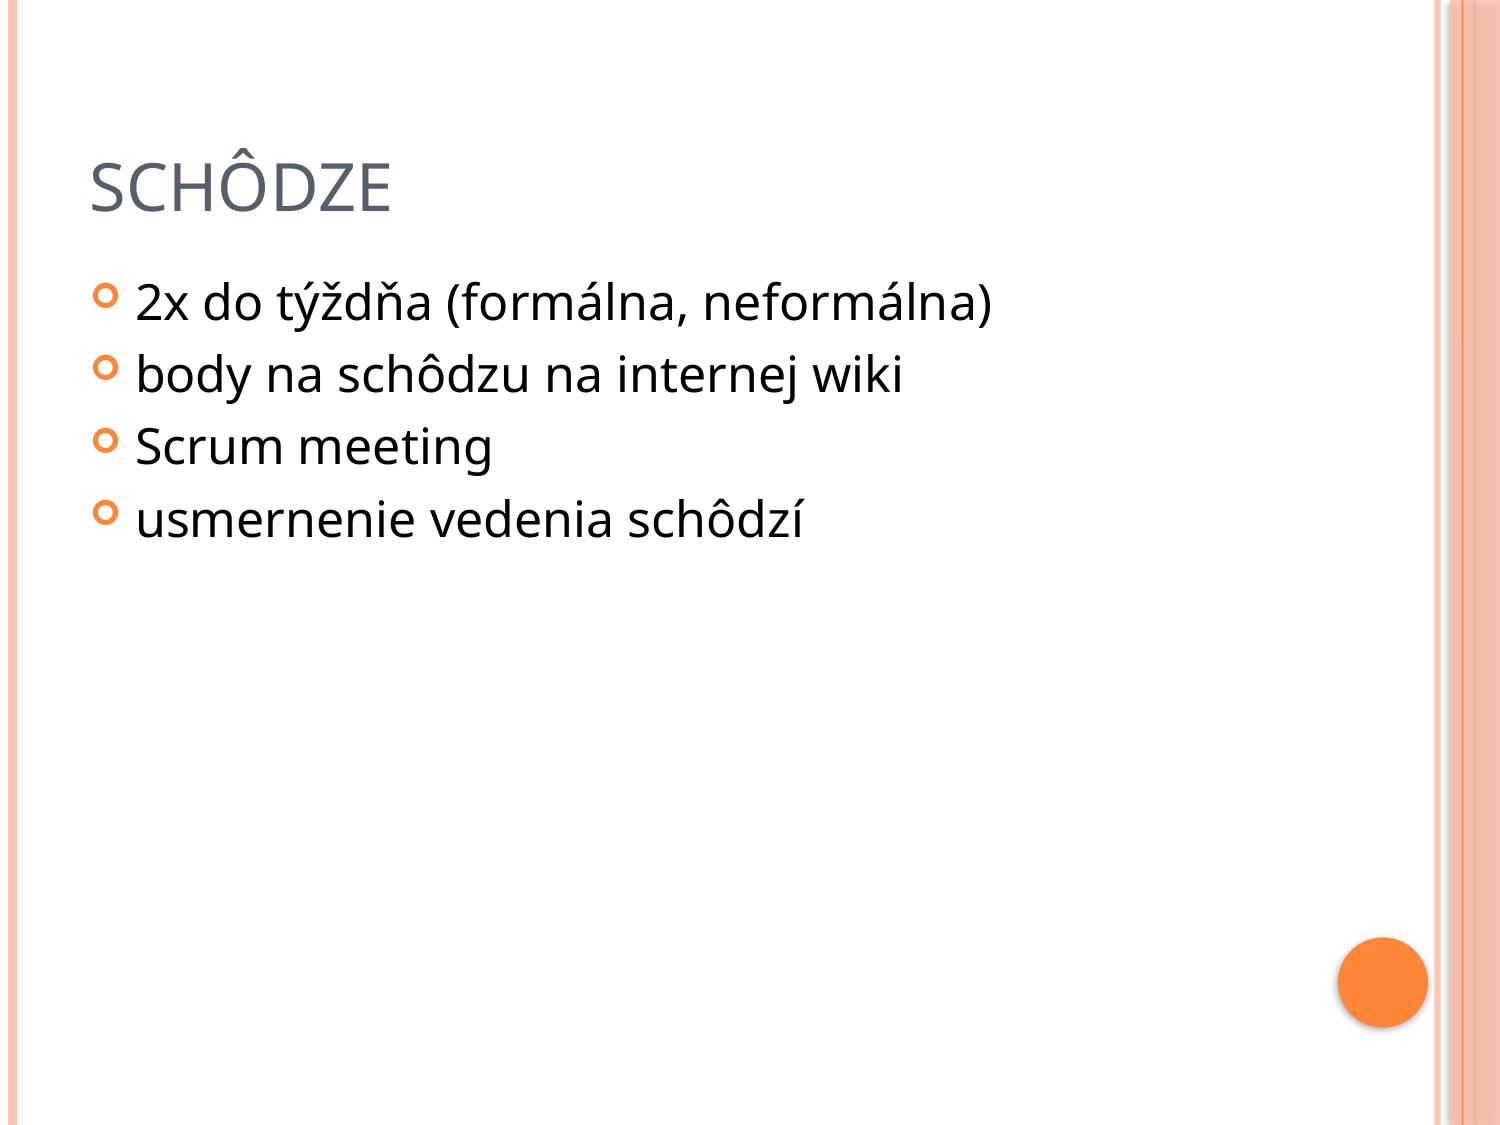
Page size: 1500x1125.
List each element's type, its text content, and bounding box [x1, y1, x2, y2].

list 2x do týždňa (formálna, neformálna) body na schôdzu na internej wiki Scrum meeting usmernenie vedenia schôdzí [74, 262, 1301, 1063]
title Schôdze [75, 45, 1300, 233]
